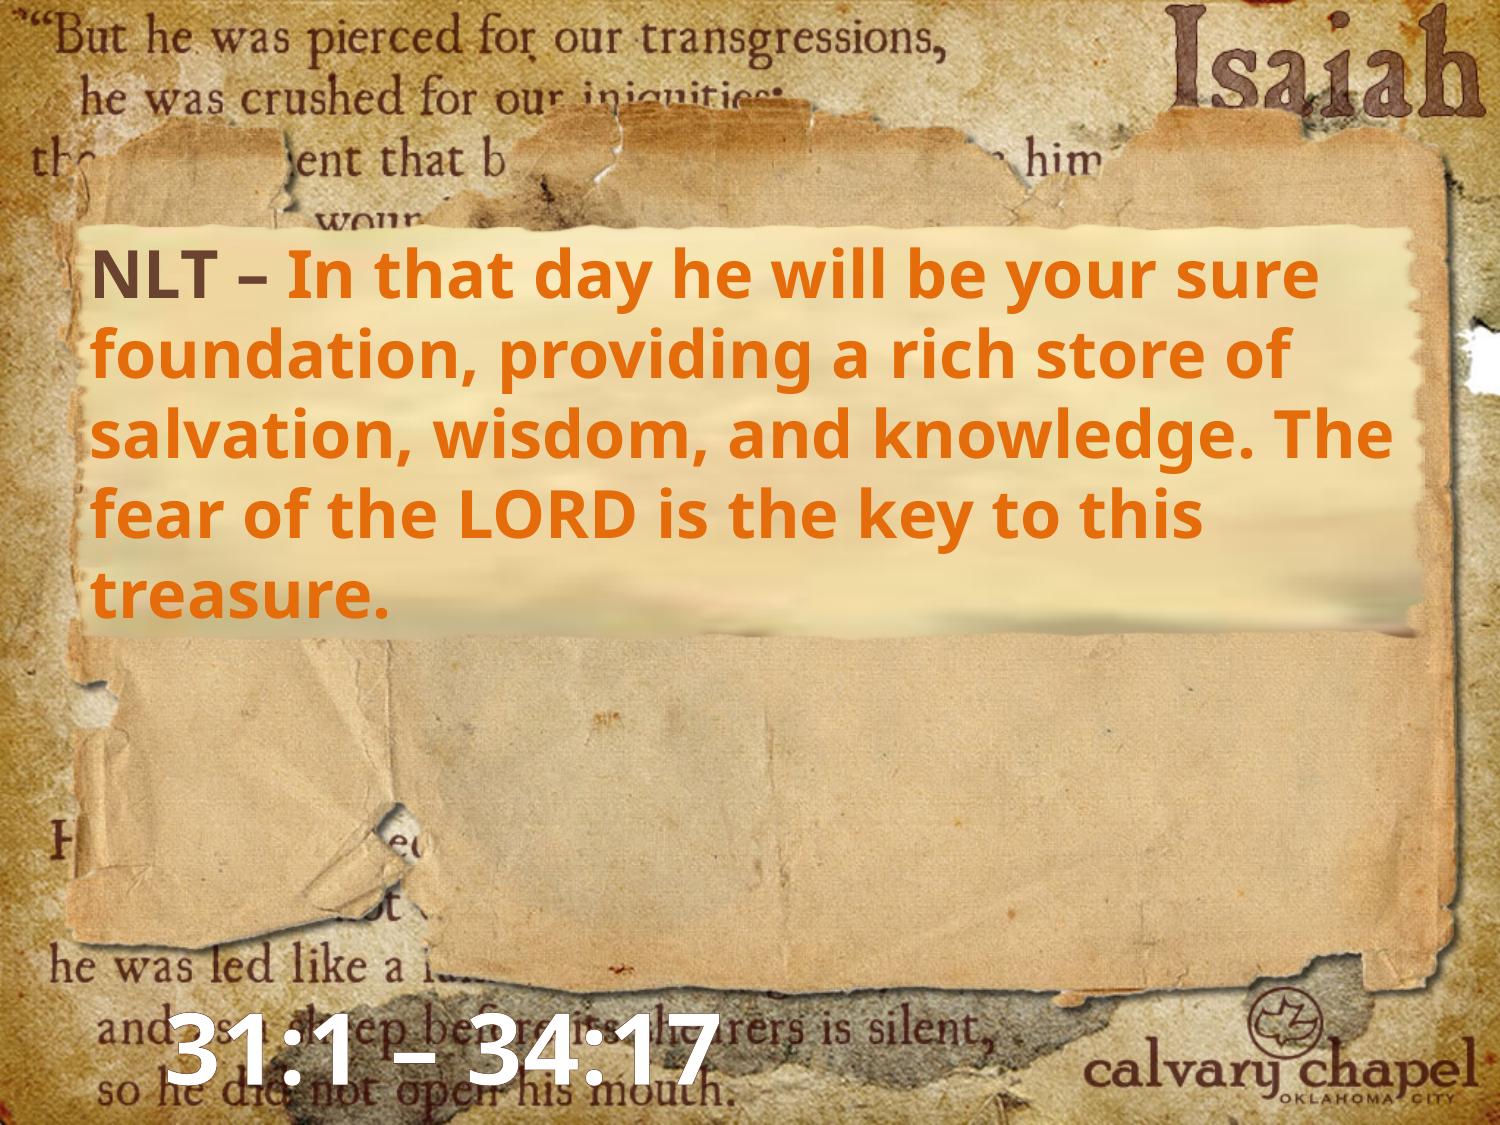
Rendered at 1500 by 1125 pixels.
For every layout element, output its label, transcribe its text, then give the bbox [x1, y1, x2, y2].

text_box 31:1 – 34:17 [74, 977, 813, 1113]
picture [0, 0, 1500, 1125]
text_box NLT – In that day he will be your sure foundation, providing a rich store of salvation, wisdom, and knowledge. The fear of the LORD is the key to this treasure. [74, 224, 1425, 640]
